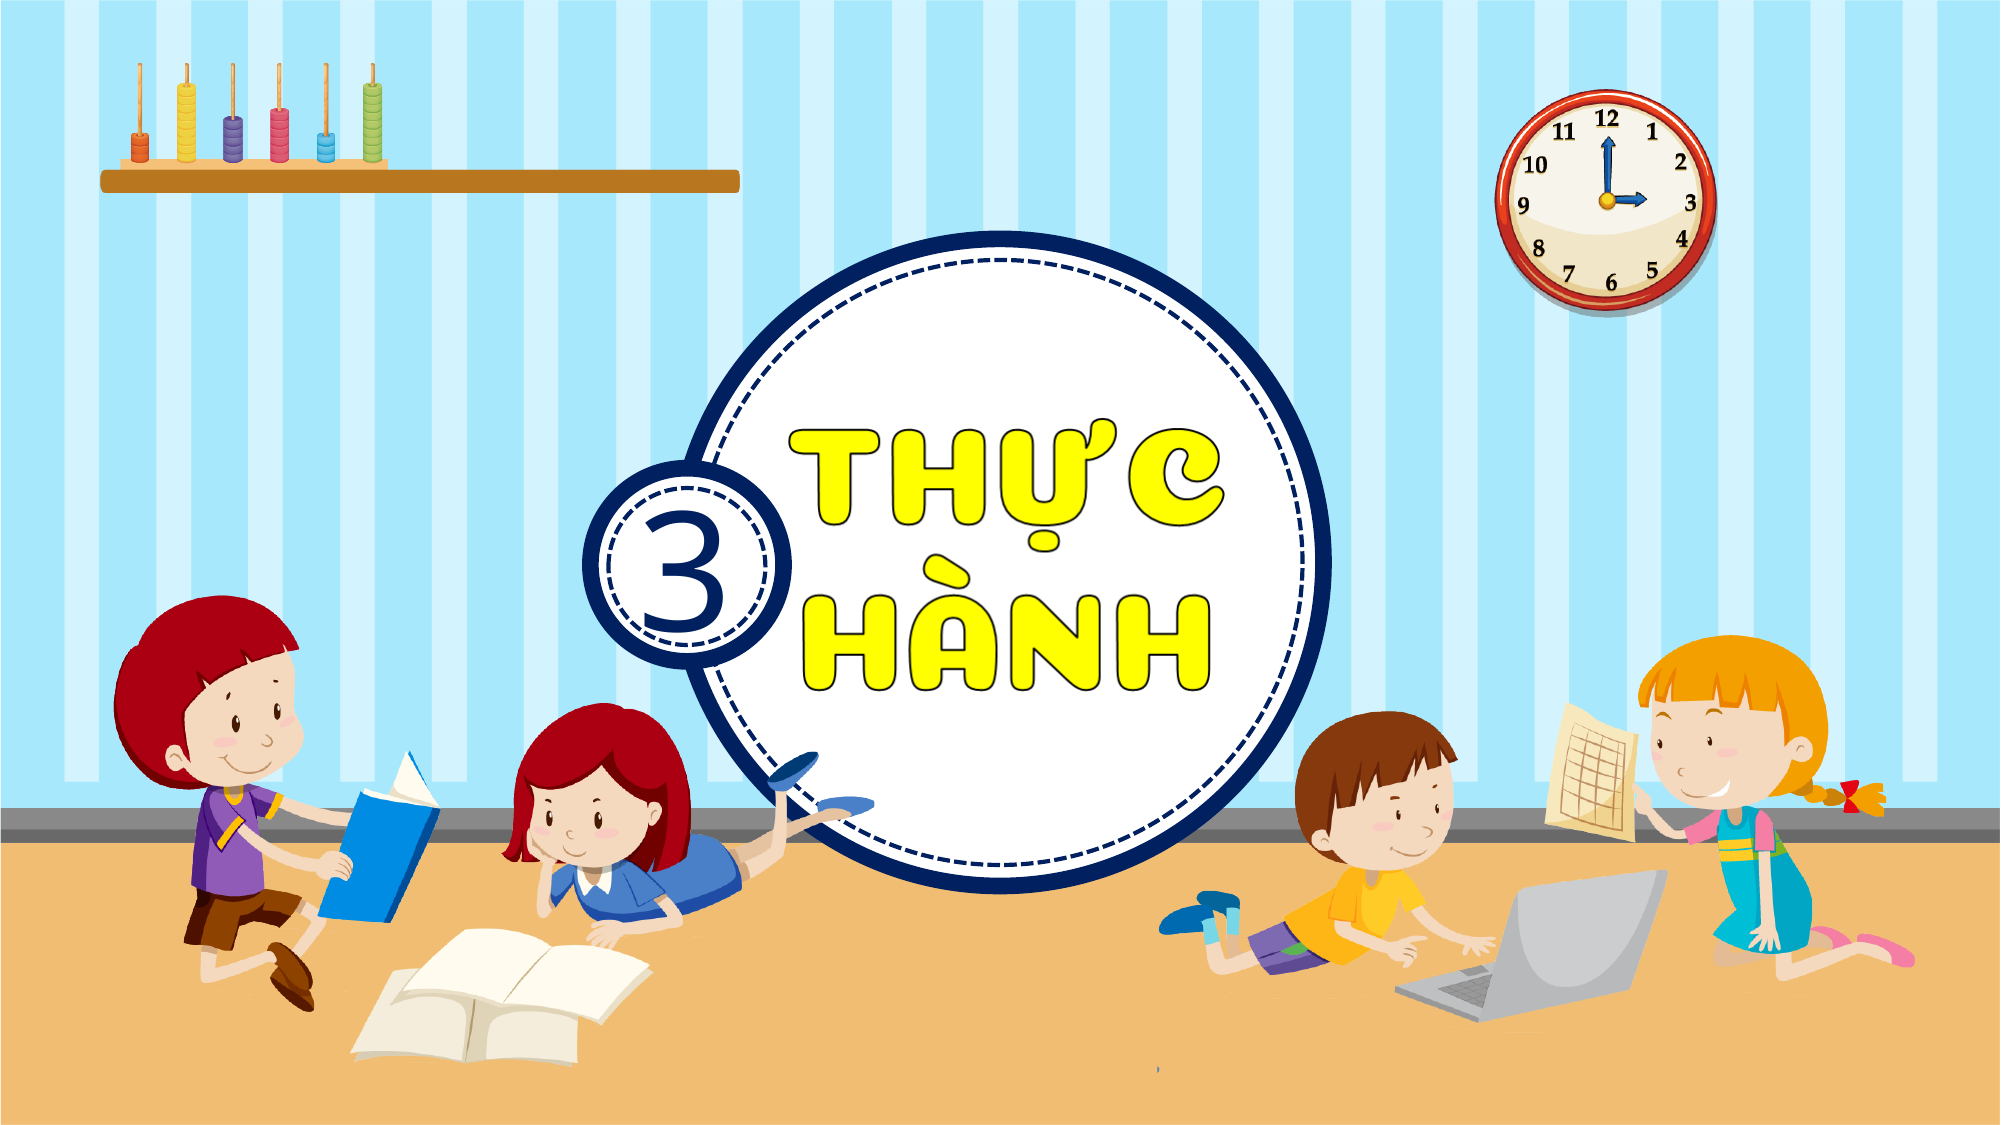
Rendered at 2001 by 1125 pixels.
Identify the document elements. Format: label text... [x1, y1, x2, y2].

text_box 3 [622, 457, 748, 673]
picture [0, 0, 2000, 1125]
